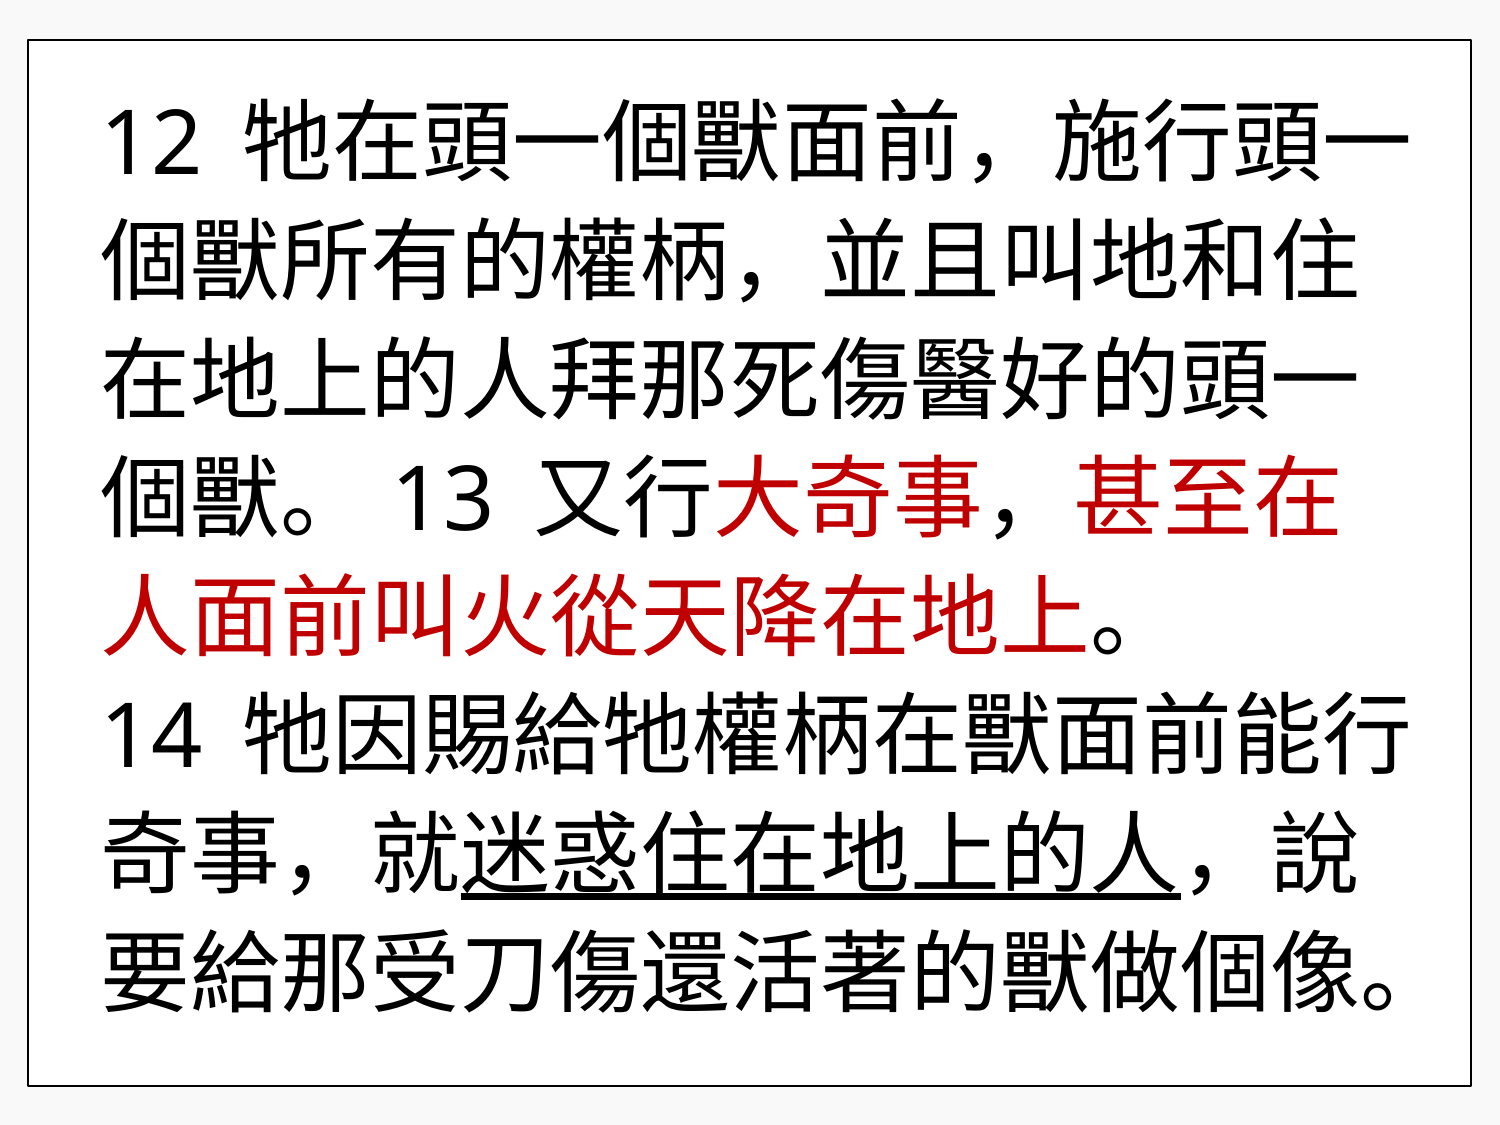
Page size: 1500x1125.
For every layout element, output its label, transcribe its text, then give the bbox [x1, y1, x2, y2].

list 12 牠在頭一個獸面前，施行頭一個獸所有的權柄，並且叫地和住在地上的人拜那死傷醫好的頭一個獸。13 又行大奇事，甚至在人面前叫火從天降在地上。 14 牠因賜給牠權柄在獸面前能行奇事，就迷惑住在地上的人，說要給那受刀傷還活著的獸做個像。 [76, 66, 1429, 1058]
